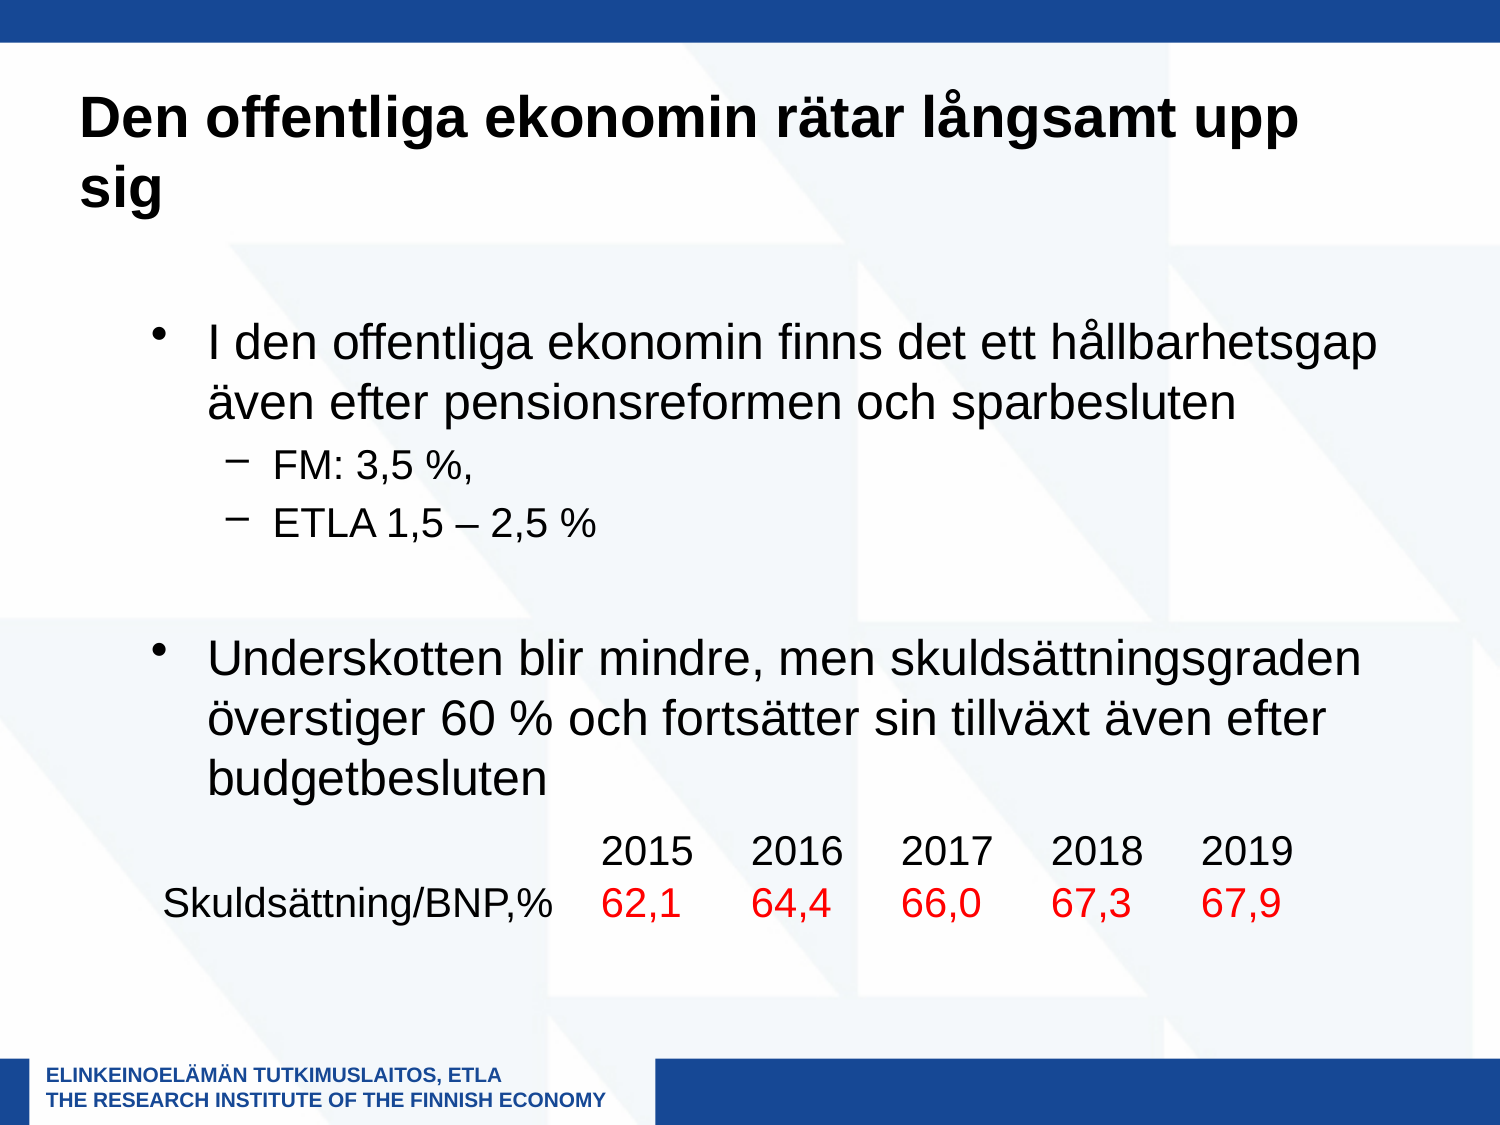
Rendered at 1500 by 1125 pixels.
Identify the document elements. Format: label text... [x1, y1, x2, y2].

list I den offentliga ekonomin finns det ett hållbarhetsgap även efter pensionsreformen och sparbesluten FM: 3,5 %, ETLA 1,5 – 2,5 % Underskotten blir mindre, men skuldsättningsgraden överstiger 60 % och fortsätter sin tillväxt även efter budgetbesluten 2015 2016 2017 2018 2019 Skuldsättning/BNP,% 62,1 64,4 66,0 67,3 67,9 [135, 231, 1459, 988]
picture [0, 43, 1500, 1125]
title Den offentliga ekonomin rätar långsamt upp sig [64, 78, 1388, 220]
